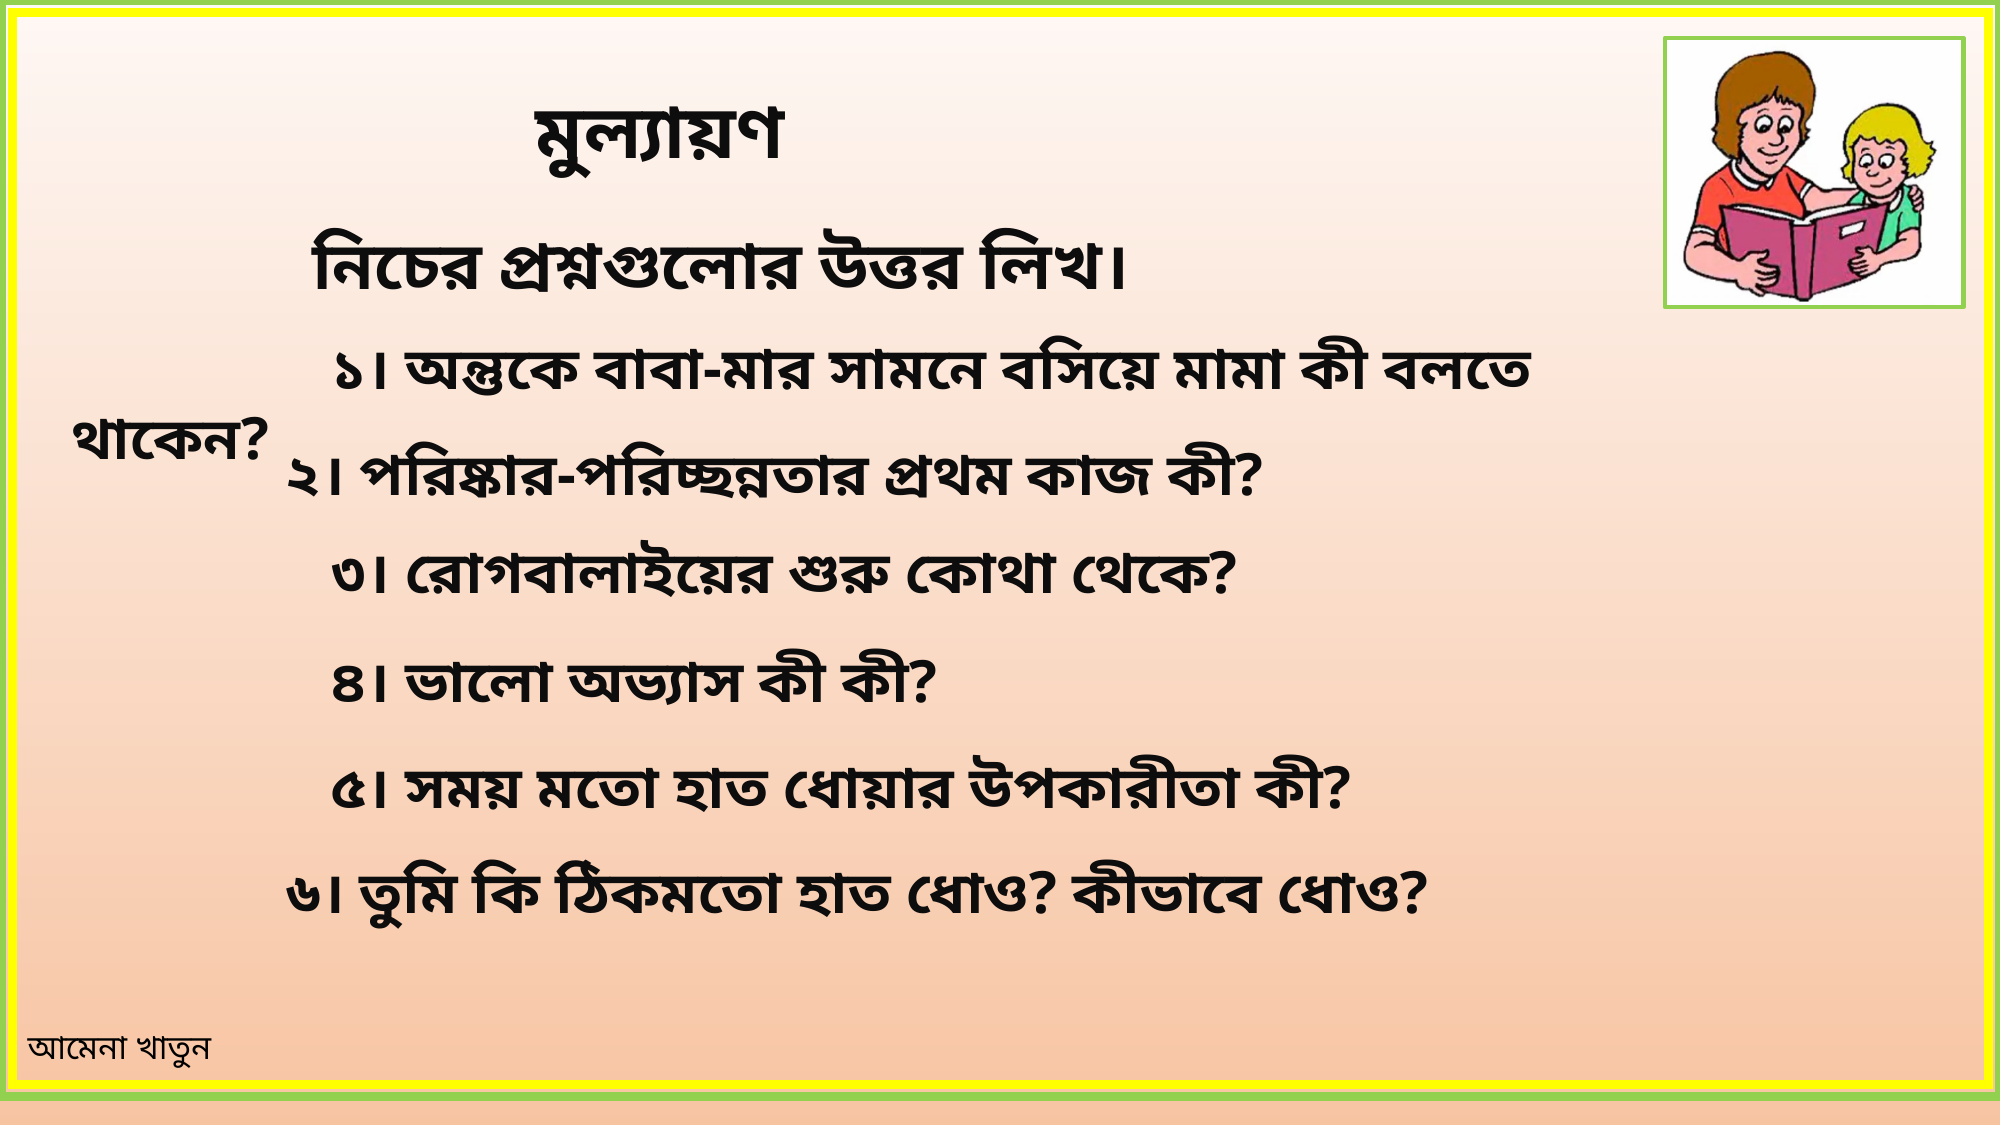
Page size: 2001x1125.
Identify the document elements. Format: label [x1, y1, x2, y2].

picture [1667, 40, 1962, 305]
text_box [1, 0, 2000, 1097]
